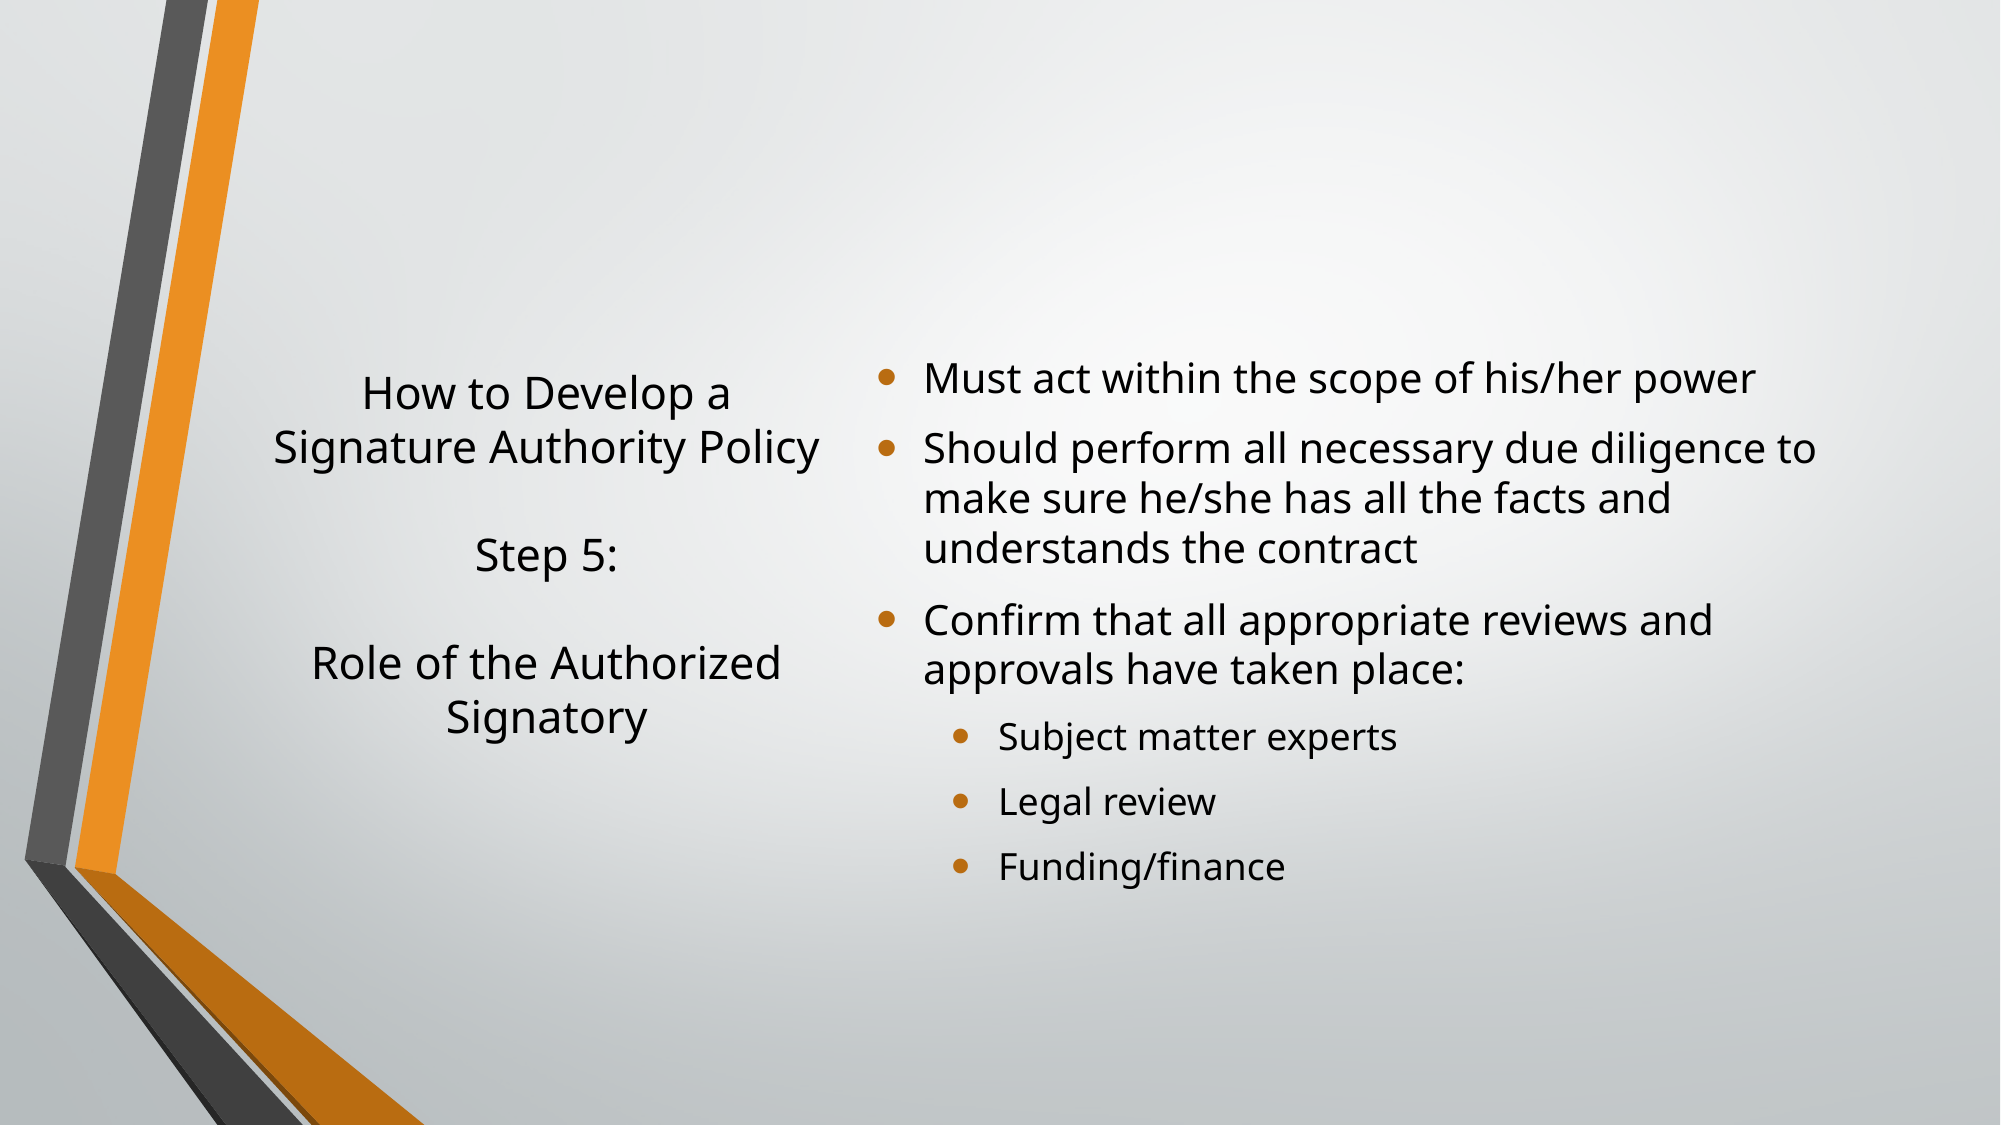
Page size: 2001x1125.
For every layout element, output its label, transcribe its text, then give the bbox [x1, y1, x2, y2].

title How to Develop a Signature Authority Policy Step 5: Role of the Authorized Signatory [255, 241, 838, 750]
list Must act within the scope of his/her power Should perform all necessary due diligence to make sure he/she has all the facts and understands the contract Confirm that all appropriate reviews and approvals have taken place: Subject matter experts Legal review Funding/finance [861, 227, 1885, 1013]
